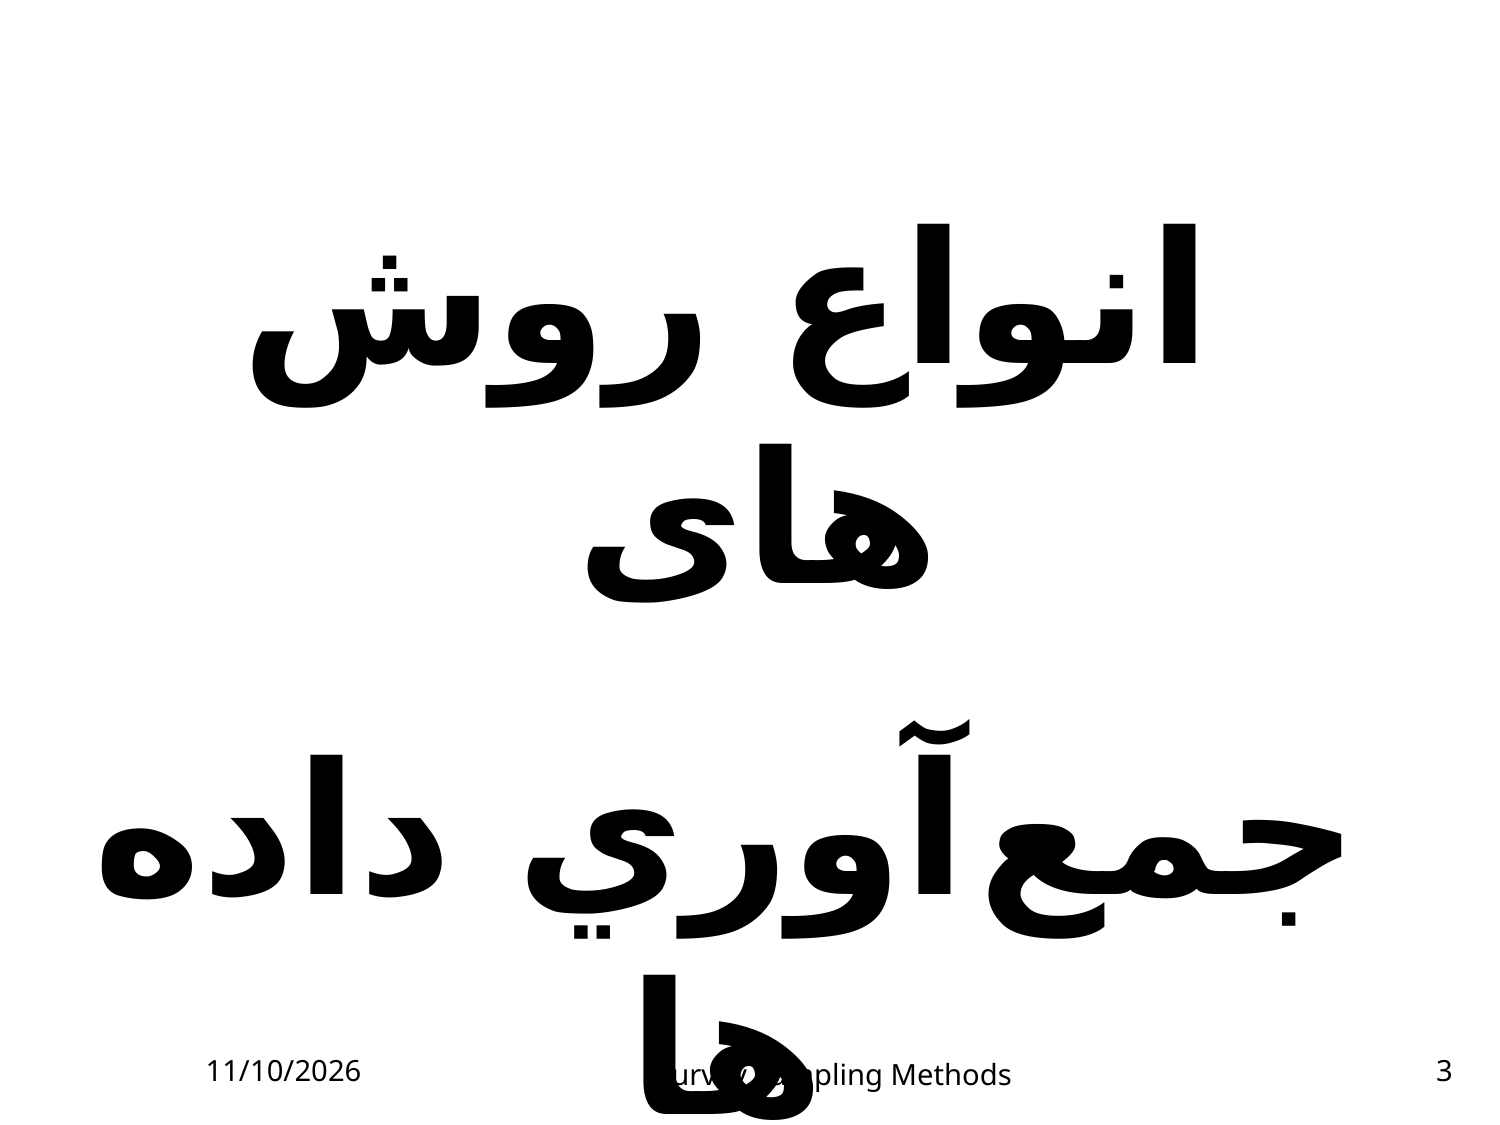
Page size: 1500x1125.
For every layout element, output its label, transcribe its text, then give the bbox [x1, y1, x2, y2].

footer Survey Sampling Methods [599, 1023, 1076, 1100]
text_box انواع روش های جمع آوري داده ها [64, 172, 1388, 1125]
slide_number 3 [1388, 1023, 1468, 1100]
